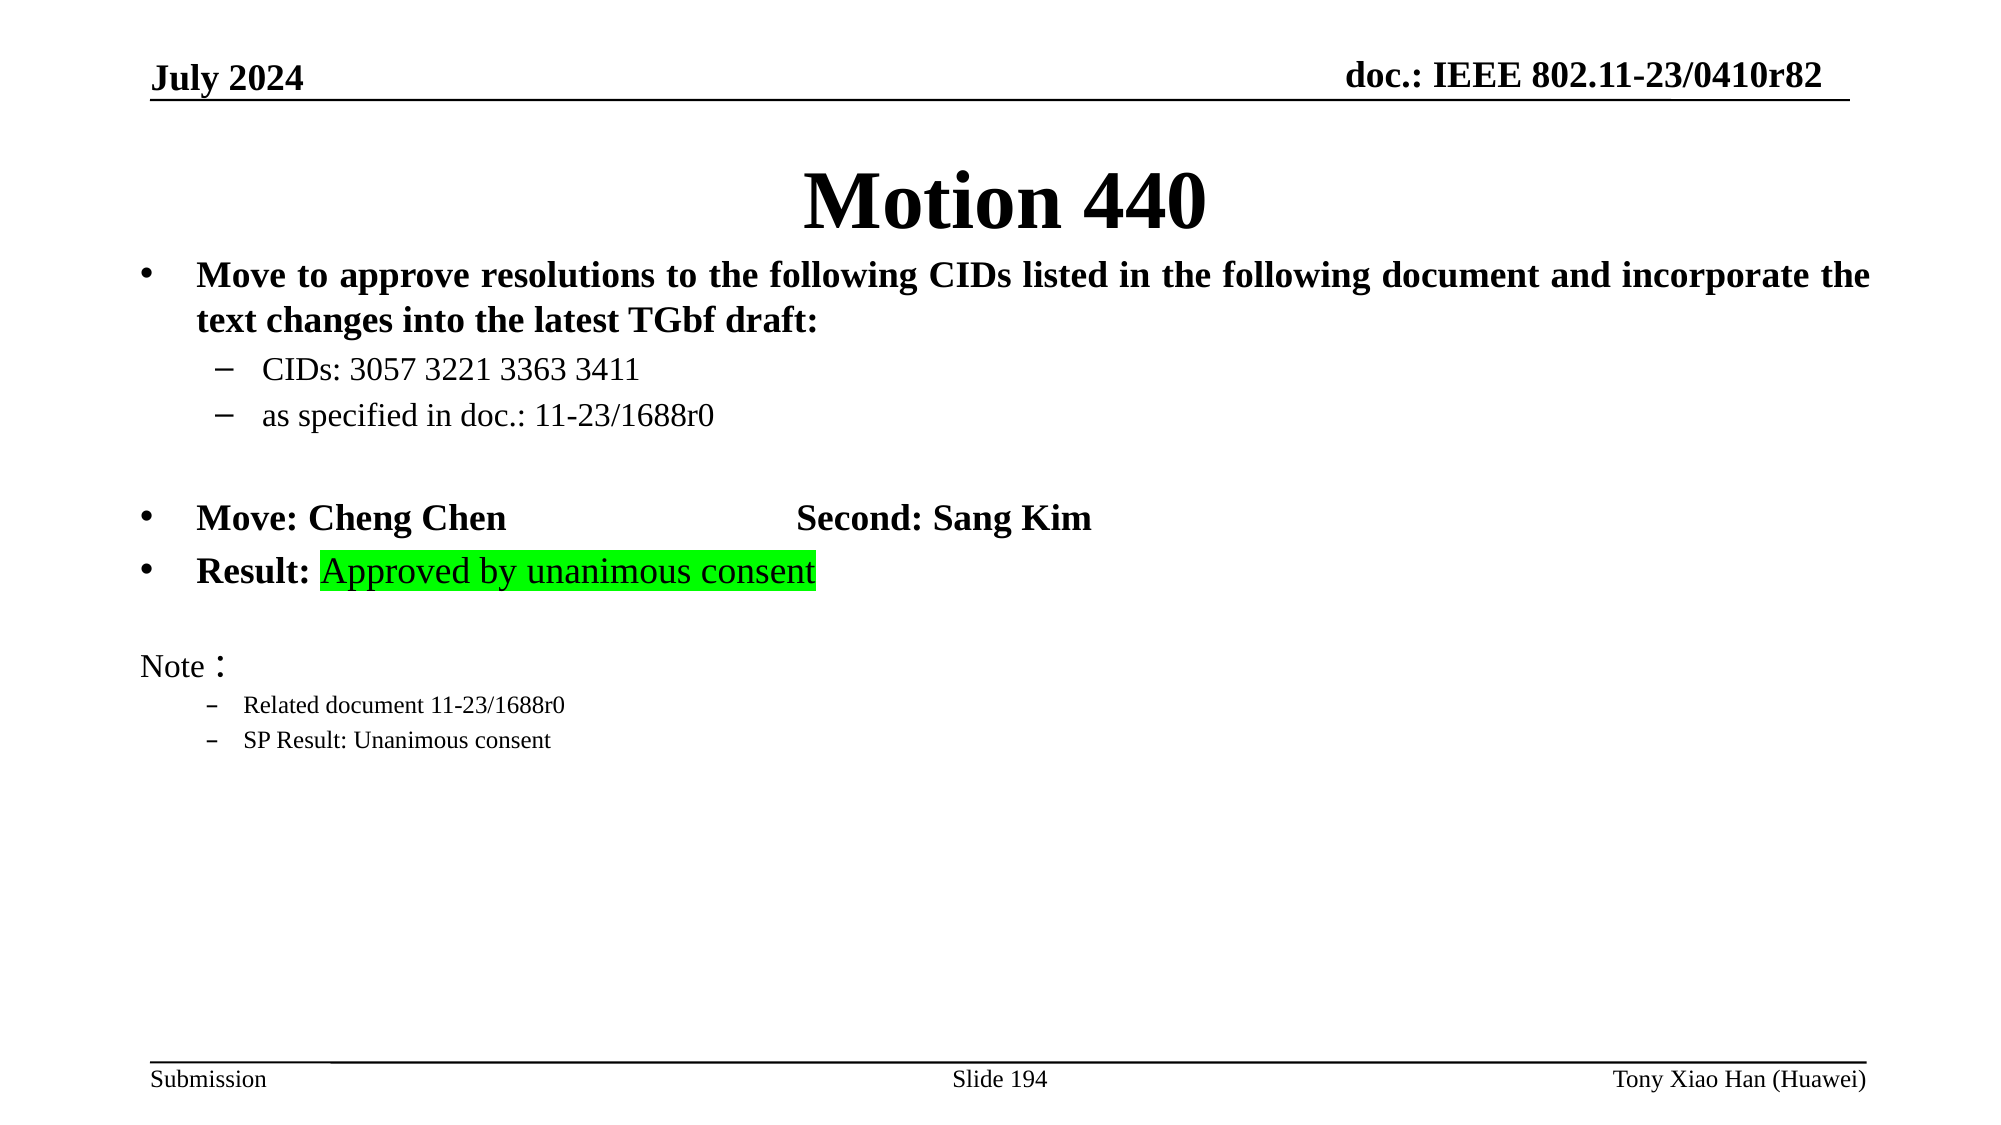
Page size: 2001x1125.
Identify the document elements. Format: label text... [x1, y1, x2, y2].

text_box Move to approve resolutions to the following CIDs listed in the following document and incorporate the text changes into the latest TGbf draft: CIDs: 3057 3221 3363 3411 as specified in doc.: 11-23/1688r0 Move: Cheng Chen Second: Sang Kim Result: Approved by unanimous consent Note： Related document 11-23/1688r0 SP Result: Unanimous consent [125, 212, 1888, 988]
text_box Motion 440 [368, 137, 1644, 212]
